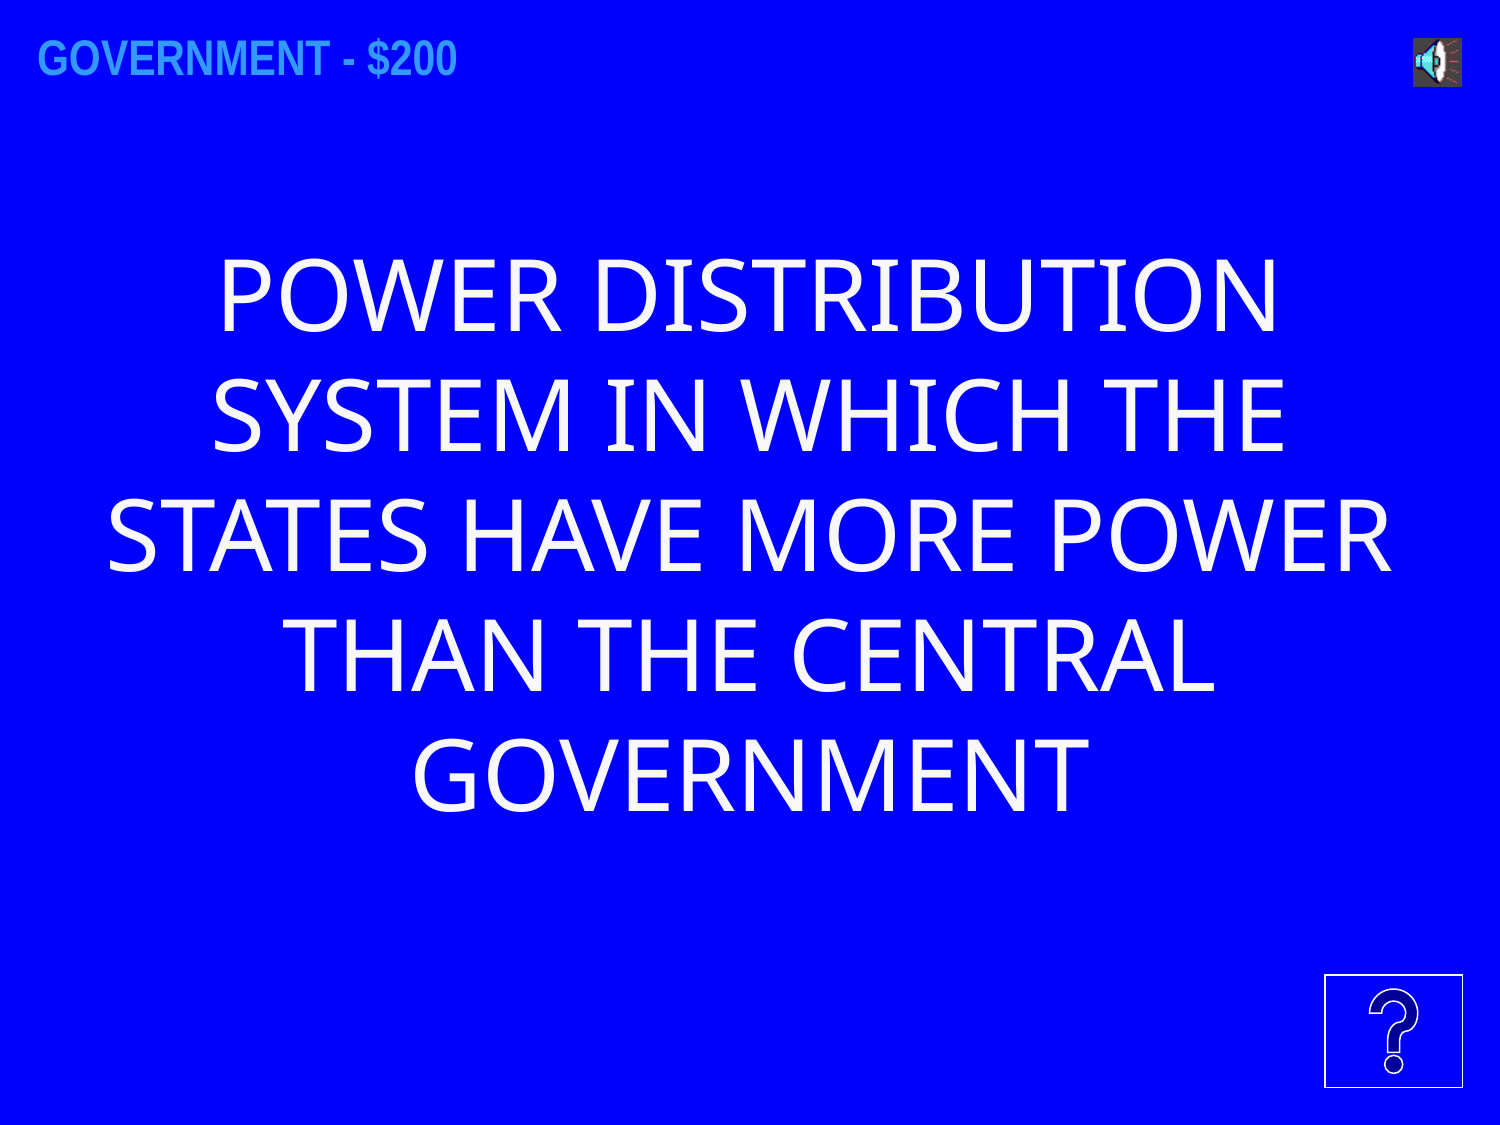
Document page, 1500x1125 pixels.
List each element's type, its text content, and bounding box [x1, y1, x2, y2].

text_box [1324, 975, 1463, 1088]
picture [1412, 37, 1463, 88]
text_box POWER DISTRIBUTION SYSTEM IN WHICH THE STATES HAVE MORE POWER THAN THE CENTRAL GOVERNMENT [74, 162, 1425, 900]
text_box GOVERNMENT - $200 [22, 18, 1025, 94]
